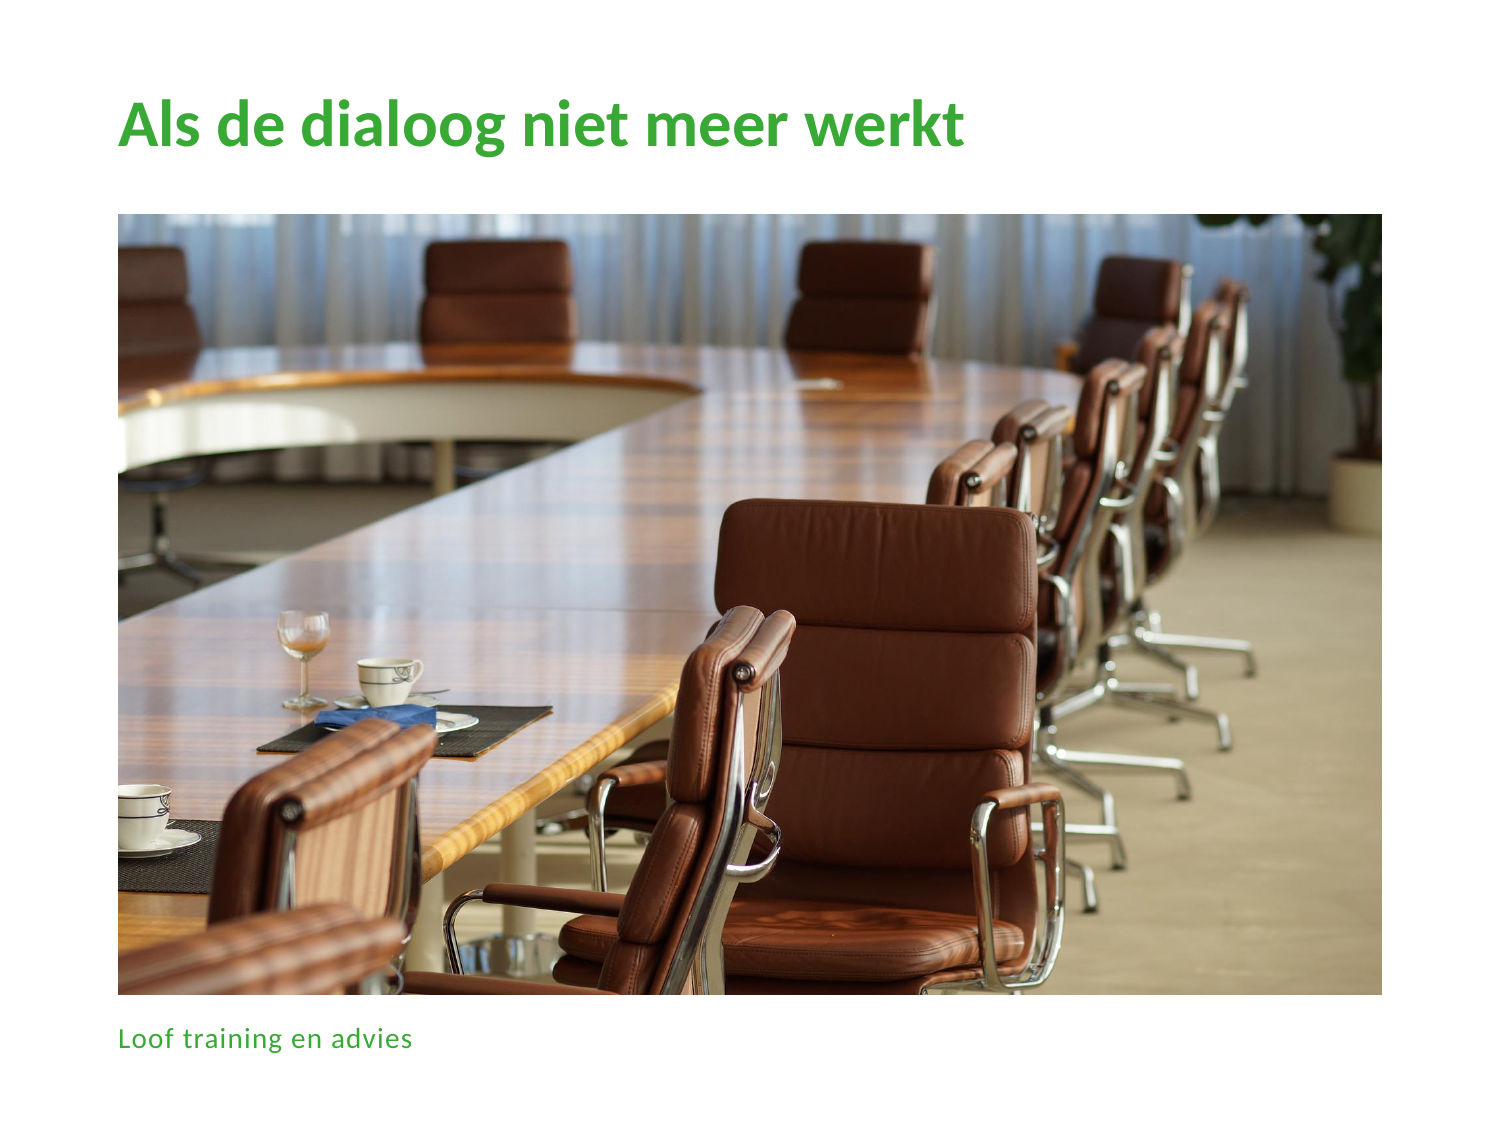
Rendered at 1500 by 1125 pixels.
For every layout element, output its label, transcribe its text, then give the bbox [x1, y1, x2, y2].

title Als de dialoog niet meer werkt [118, 29, 1382, 178]
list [117, 214, 1383, 995]
